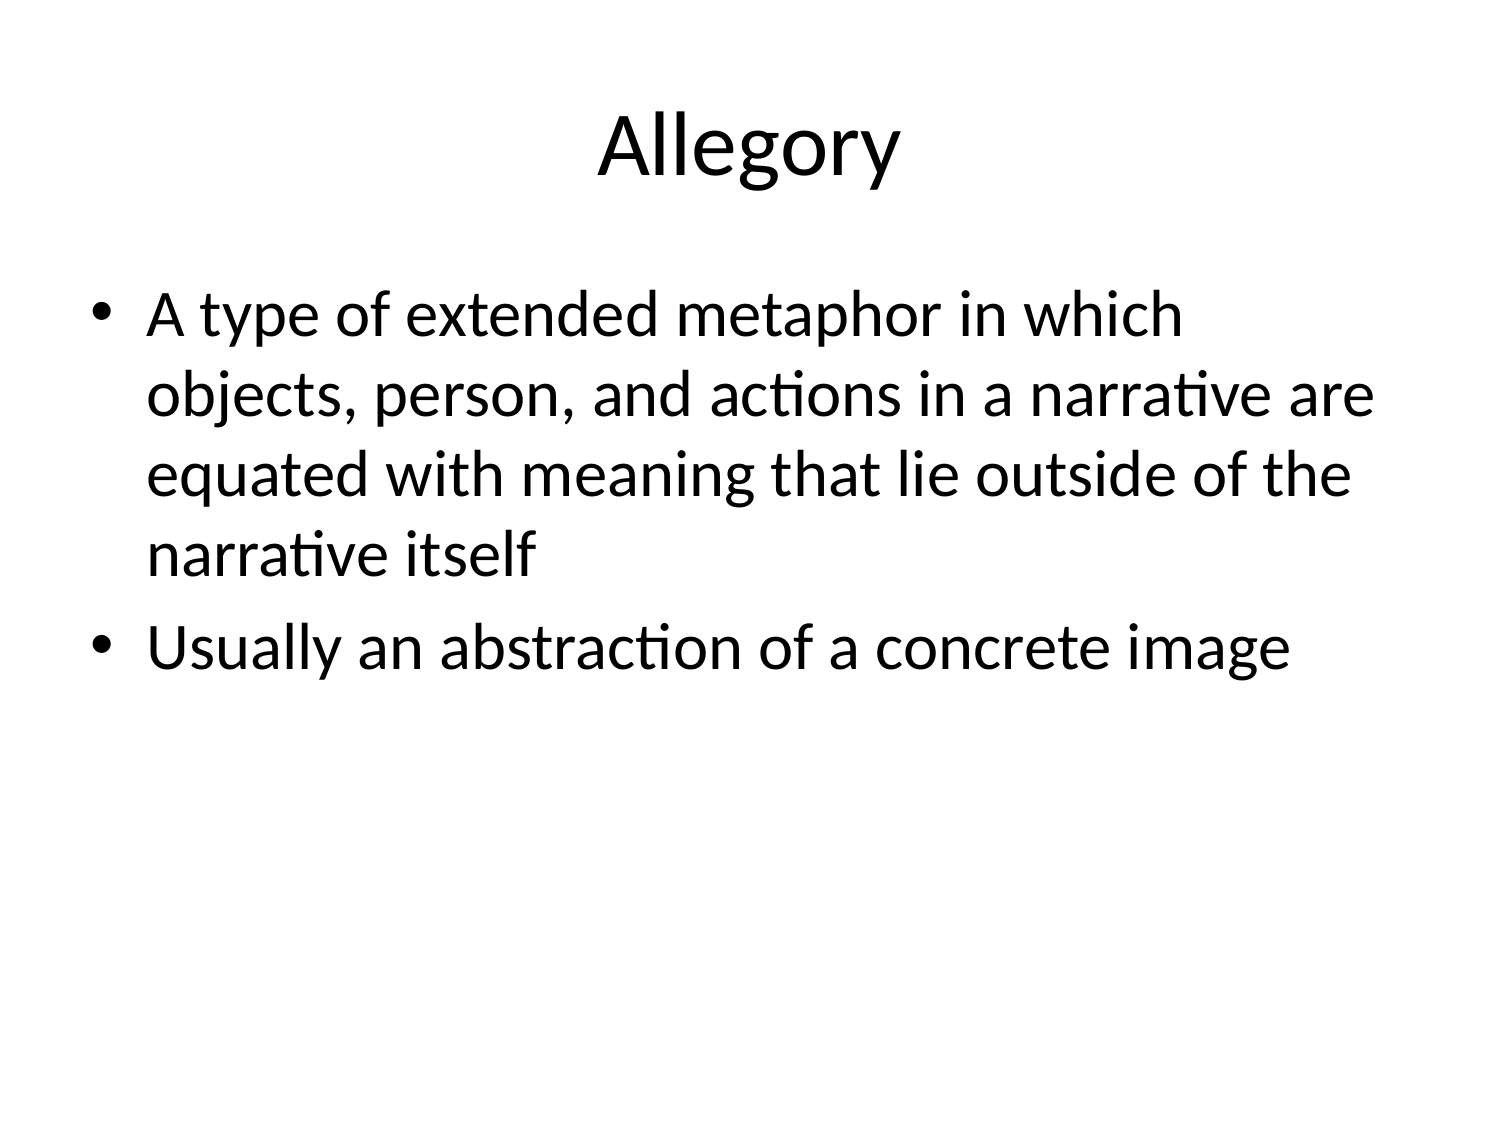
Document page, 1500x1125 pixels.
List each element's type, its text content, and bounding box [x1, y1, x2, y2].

title Allegory [75, 45, 1425, 233]
list A type of extended metaphor in which objects, person, and actions in a narrative are equated with meaning that lie outside of the narrative itself Usually an abstraction of a concrete image [75, 262, 1425, 1005]
